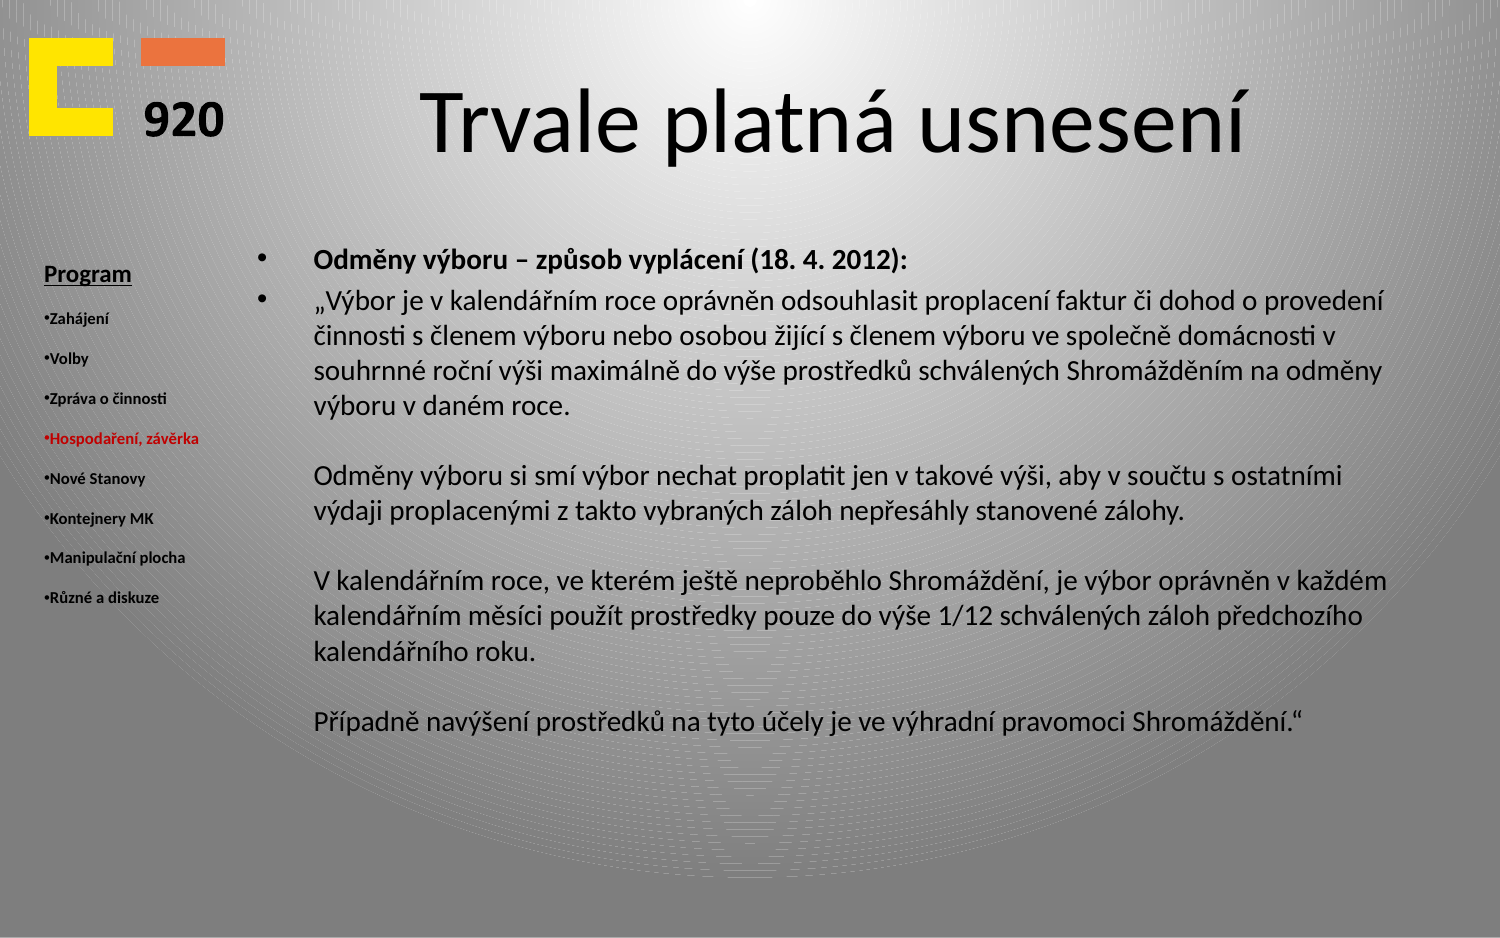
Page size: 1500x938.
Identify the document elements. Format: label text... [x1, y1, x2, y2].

title Trvale platná usnesení [242, 37, 1425, 194]
list Odměny výboru – způsob vyplácení (18. 4. 2012): „Výbor je v kalendářním roce oprávněn odsouhlasit proplacení faktur či dohod o provedení činnosti s členem výboru nebo osobou žijící s členem výboru ve společně domácnosti v souhrnné roční výši maximálně do výše prostředků schválených Shromážděním na odměny výboru v daném roce. Odměny výboru si smí výbor nechat proplatit jen v takové výši, aby v součtu s ostatními výdaji proplacenými z takto vybraných záloh nepřesáhly stanovené zálohy. V kalendářním roce, ve kterém ještě neproběhlo Shromáždění, je výbor oprávněn v každém kalendářním měsíci použít prostředky pouze do výše 1/12 schválených záloh předchozího kalendářního roku. Případně navýšení prostředků na tyto účely je ve výhradní pravomoci Shromáždění.“ [242, 232, 1424, 894]
text_box Program Zahájení Volby Zpráva o činnosti Hospodaření, závěrka Nové Stanovy Kontejnery MK Manipulační plocha Různé a diskuze [29, 220, 219, 615]
